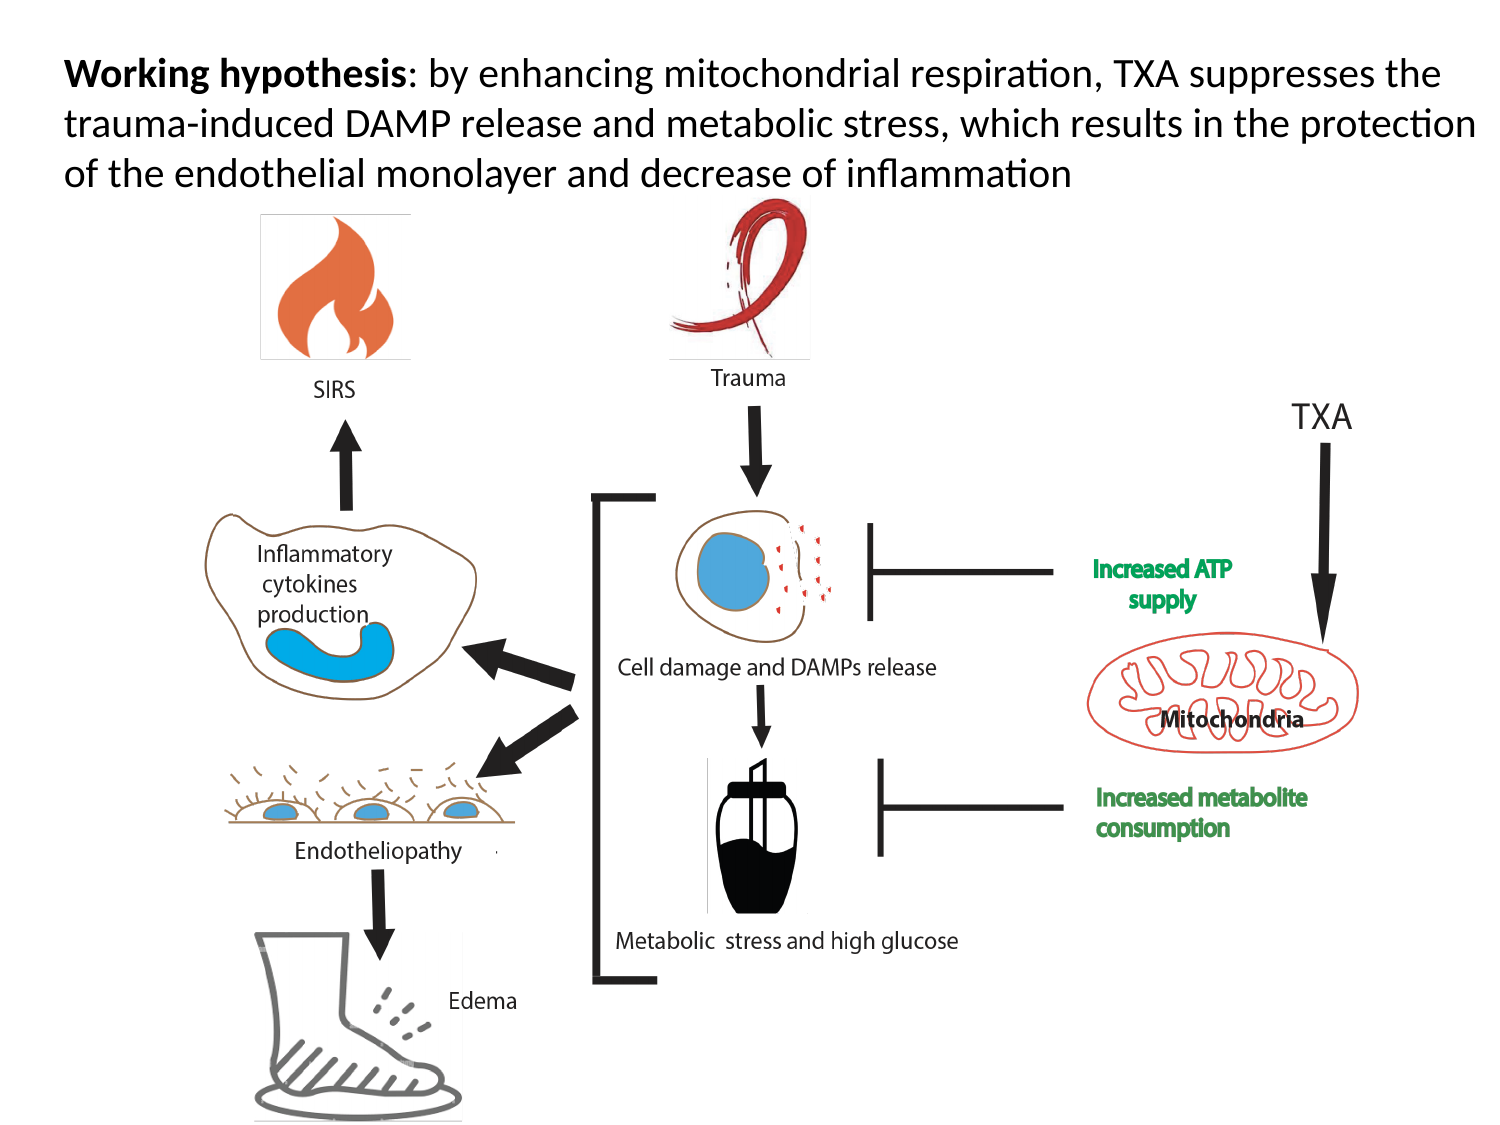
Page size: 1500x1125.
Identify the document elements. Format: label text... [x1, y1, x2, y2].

picture [191, 194, 1378, 1125]
text_box Working hypothesis: by enhancing mitochondrial respiration, TXA suppresses the trauma-induced DAMP release and metabolic stress, which results in the protection of the endothelial monolayer and decrease of inflammation [48, 38, 1493, 274]
